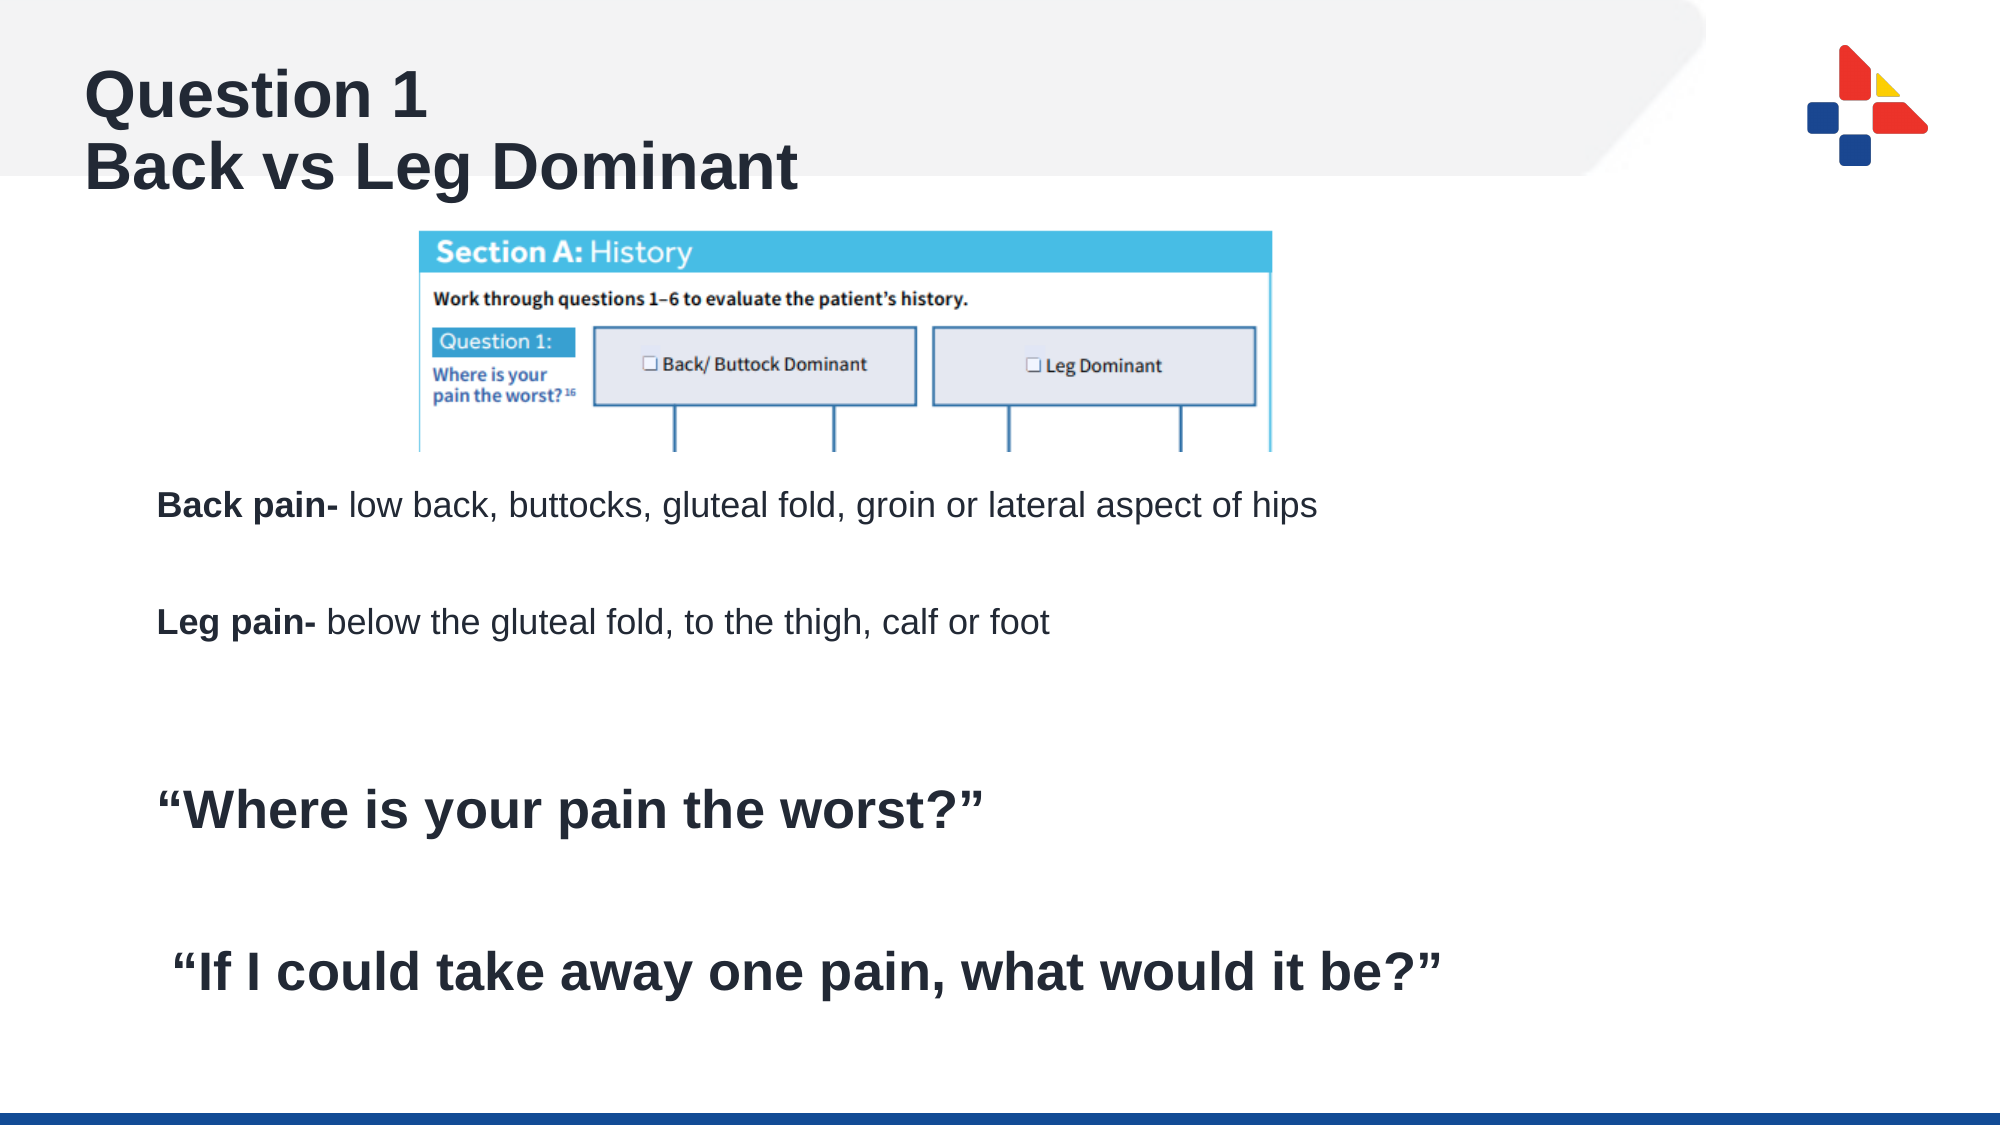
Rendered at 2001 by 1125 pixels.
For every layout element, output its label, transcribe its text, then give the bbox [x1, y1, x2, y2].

picture [418, 229, 1280, 452]
list Back pain- low back, buttocks, gluteal fold, groin or lateral aspect of hips Leg pain- below the gluteal fold, to the thigh, calf or foot “Where is your pain the worst?” “If I could take away one pain, what would it be?” [141, 299, 1520, 1014]
title Question 1 Back vs Leg Dominant [69, 52, 1520, 213]
